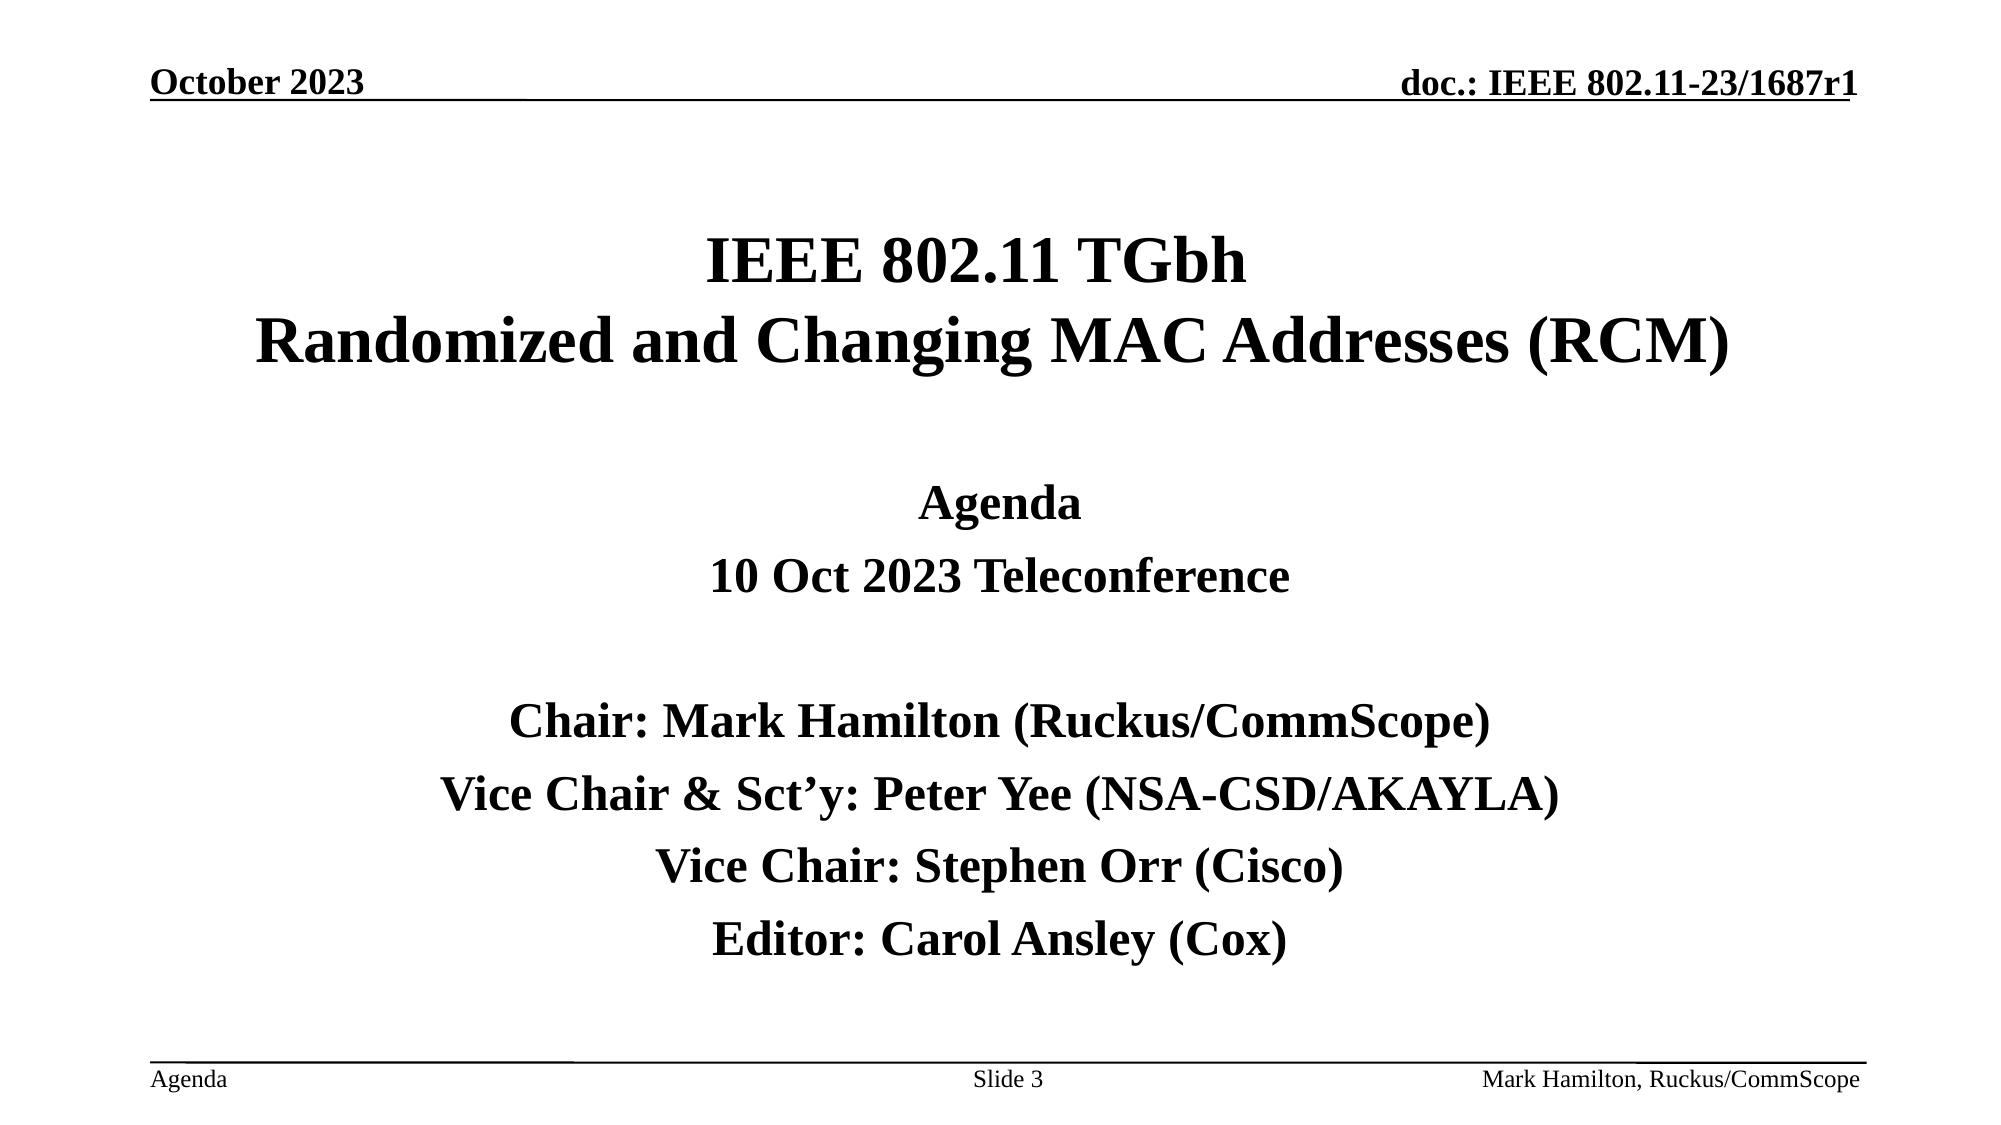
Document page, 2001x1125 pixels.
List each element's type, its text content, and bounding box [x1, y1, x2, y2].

title IEEE 802.11 TGbh Randomized and Changing MAC Addresses (RCM) [112, 174, 1876, 417]
slide_number Slide 3 [950, 1061, 1067, 1123]
subtitle Agenda 10 Oct 2023 Teleconference Chair: Mark Hamilton (Ruckus/CommScope) Vice Chair & Sct’y: Peter Yee (NSA-CSD/AKAYLA) Vice Chair: Stephen Orr (Cisco) Editor: Carol Ansley (Cox) [299, 462, 1701, 1063]
